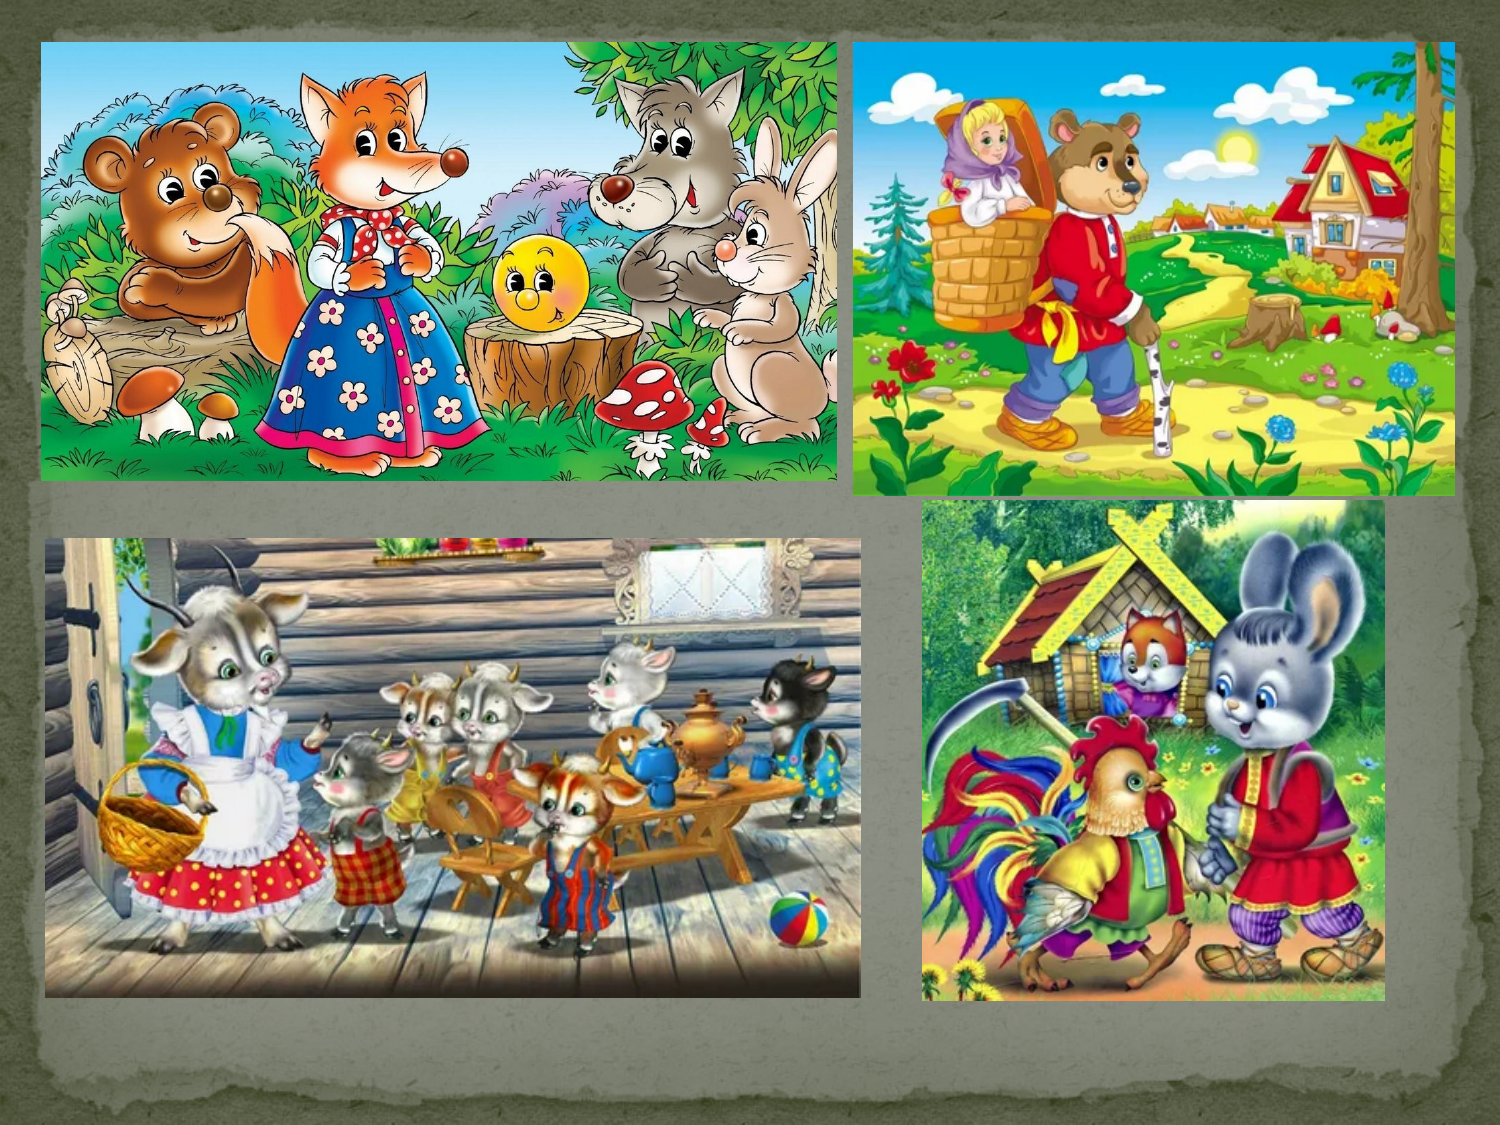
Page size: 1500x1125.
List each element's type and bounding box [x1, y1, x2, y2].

picture [922, 500, 1385, 1001]
picture [1100, 73, 1166, 97]
picture [853, 42, 1455, 496]
picture [45, 538, 861, 998]
picture [41, 42, 837, 481]
